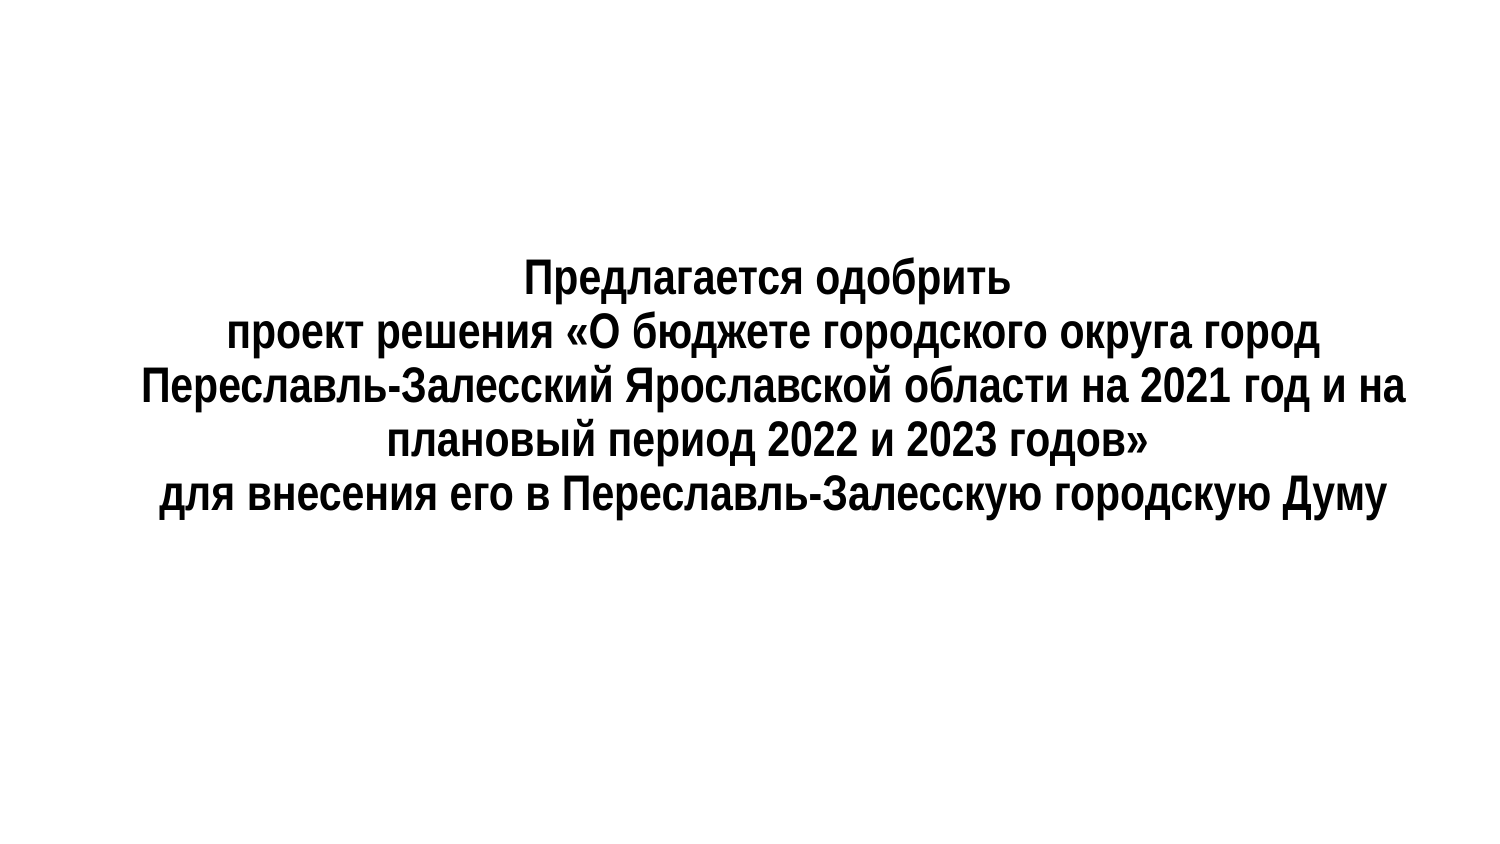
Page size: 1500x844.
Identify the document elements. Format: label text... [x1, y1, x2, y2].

title Предлагается одобрить проект решения «О бюджете городского округа город Переславль-Залесский Ярославской области на 2021 год и на плановый период 2022 и 2023 годов» для внесения его в Переславль-Залесскую городскую Думу [88, 197, 1459, 576]
